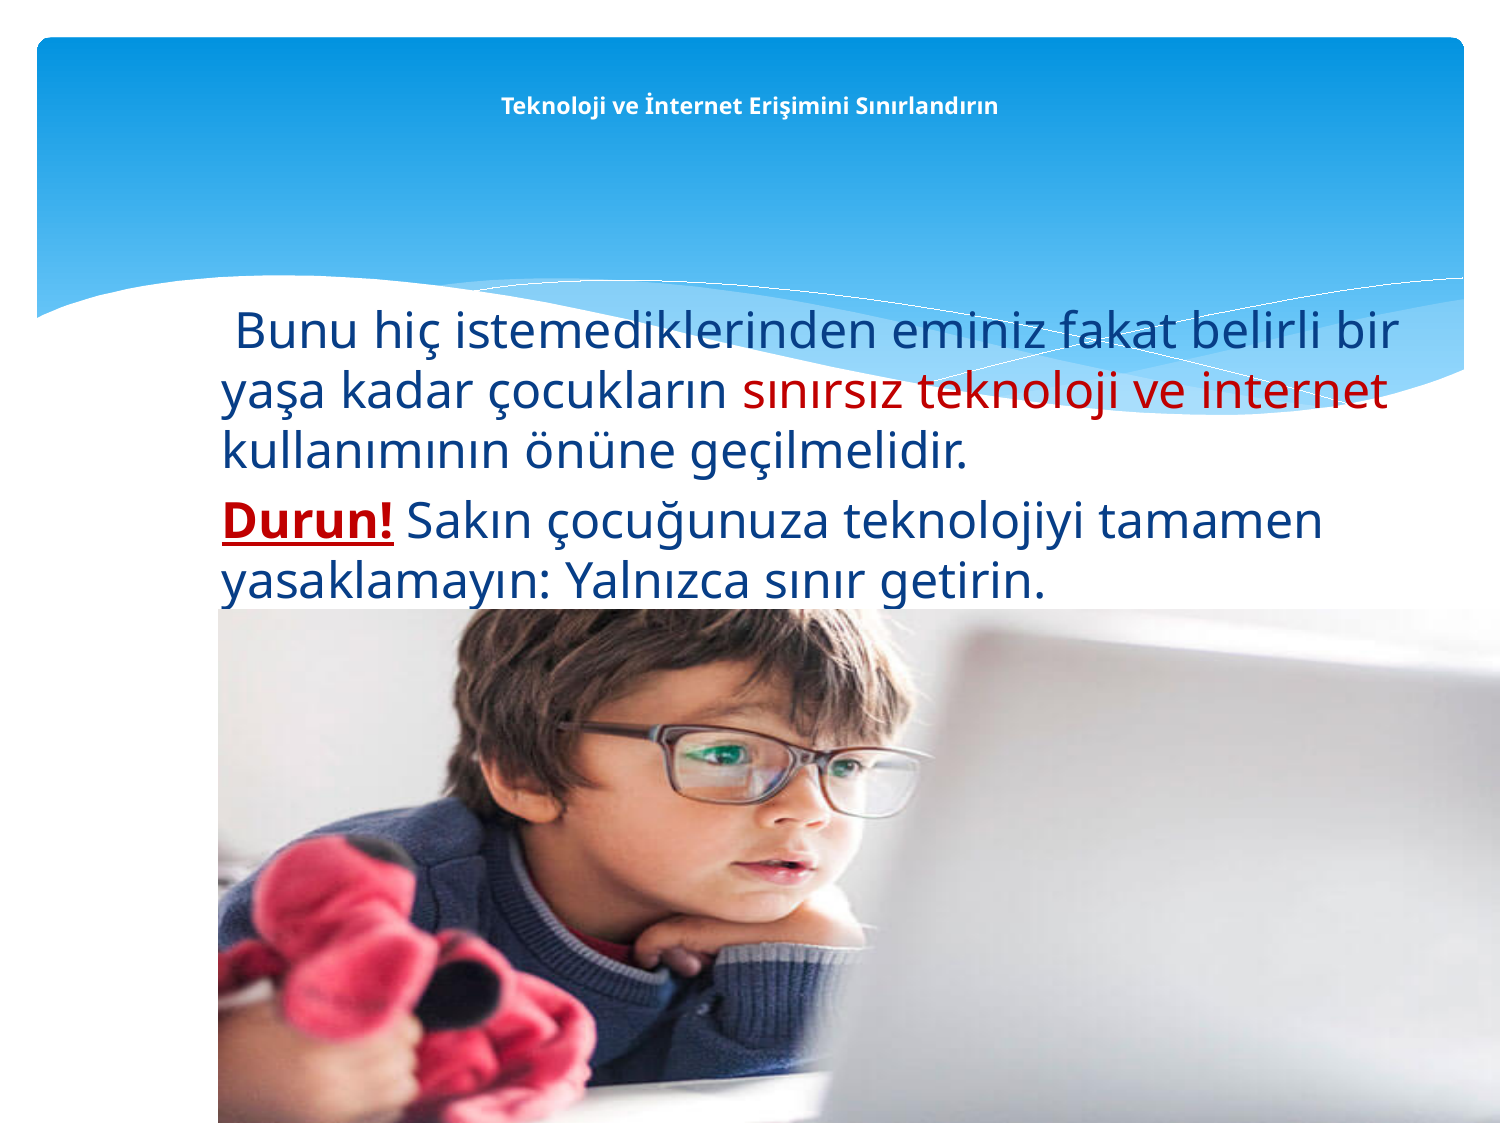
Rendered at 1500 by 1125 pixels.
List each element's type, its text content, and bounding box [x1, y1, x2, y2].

list Bunu hiç istemediklerinden eminiz fakat belirli bir yaşa kadar çocukların sınırsız teknoloji ve internet kullanımının önüne geçilmelidir. Durun! Sakın çocuğunuza teknolojiyi tamamen yasaklamayın: Yalnızca sınır getirin. [206, 290, 1422, 857]
title Teknoloji ve İnternet Erişimini Sınırlandırın [75, 55, 1425, 161]
picture [218, 609, 1500, 1124]
